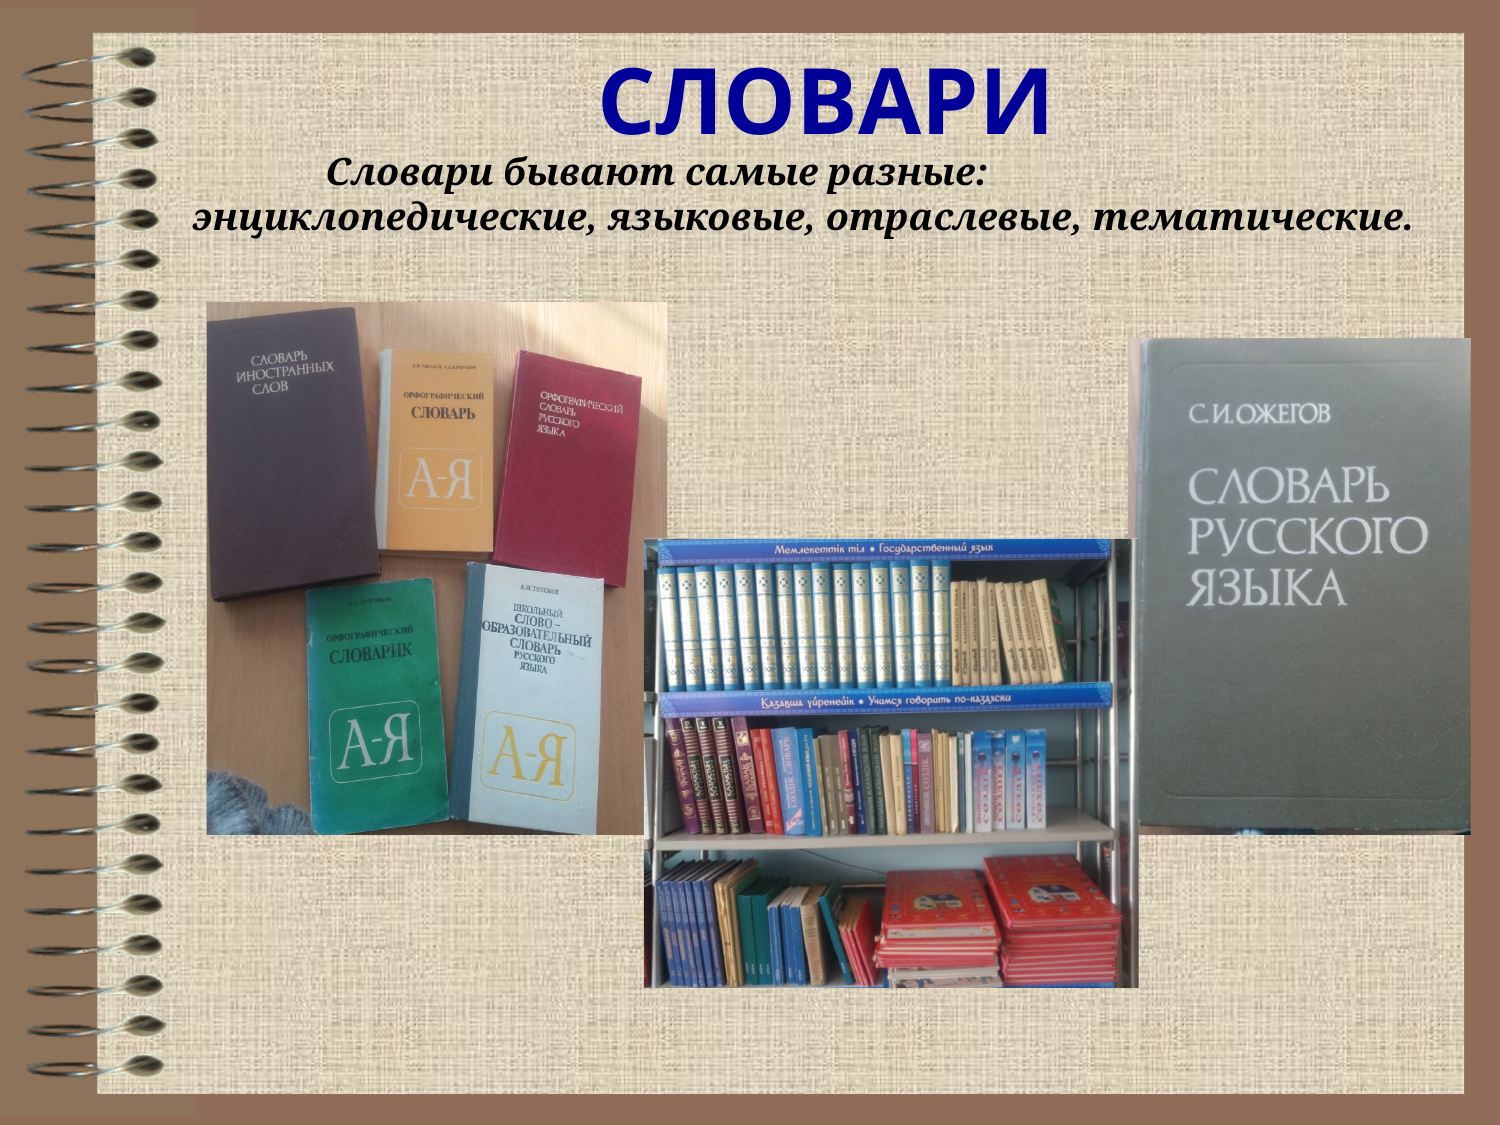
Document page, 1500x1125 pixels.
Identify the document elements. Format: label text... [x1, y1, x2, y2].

text_box СЛОВАРИ [222, 35, 1430, 140]
text_box Словари бывают самые разные: энциклопедические, языковые, отраслевые, тематические. [163, 140, 1453, 246]
picture [0, 8, 1471, 1115]
